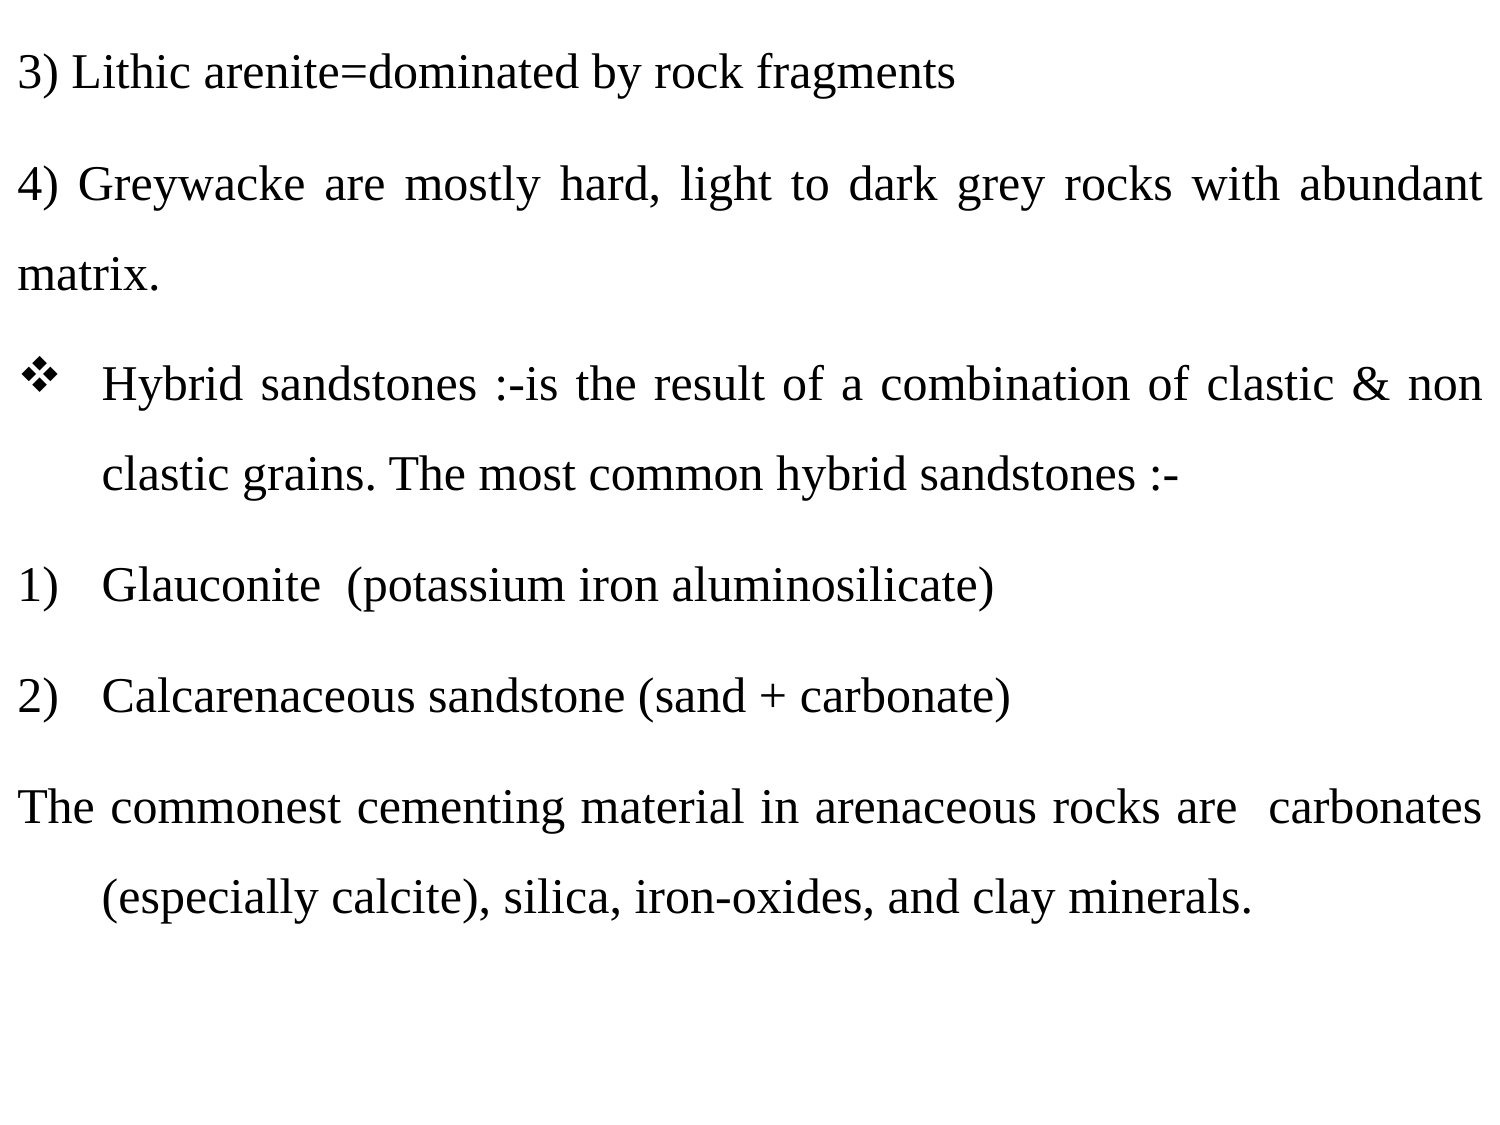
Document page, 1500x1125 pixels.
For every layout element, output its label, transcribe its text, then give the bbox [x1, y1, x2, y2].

list 3) Lithic arenite=dominated by rock fragments 4) Greywacke are mostly hard, light to dark grey rocks with abundant matrix. Hybrid sandstones :-is the result of a combination of clastic & non clastic grains. The most common hybrid sandstones :- Glauconite (potassium iron aluminosilicate) Calcarenaceous sandstone (sand + carbonate) The commonest cementing material in arenaceous rocks are carbonates (especially calcite), silica, iron-oxides, and clay minerals. [2, 1, 1500, 1125]
